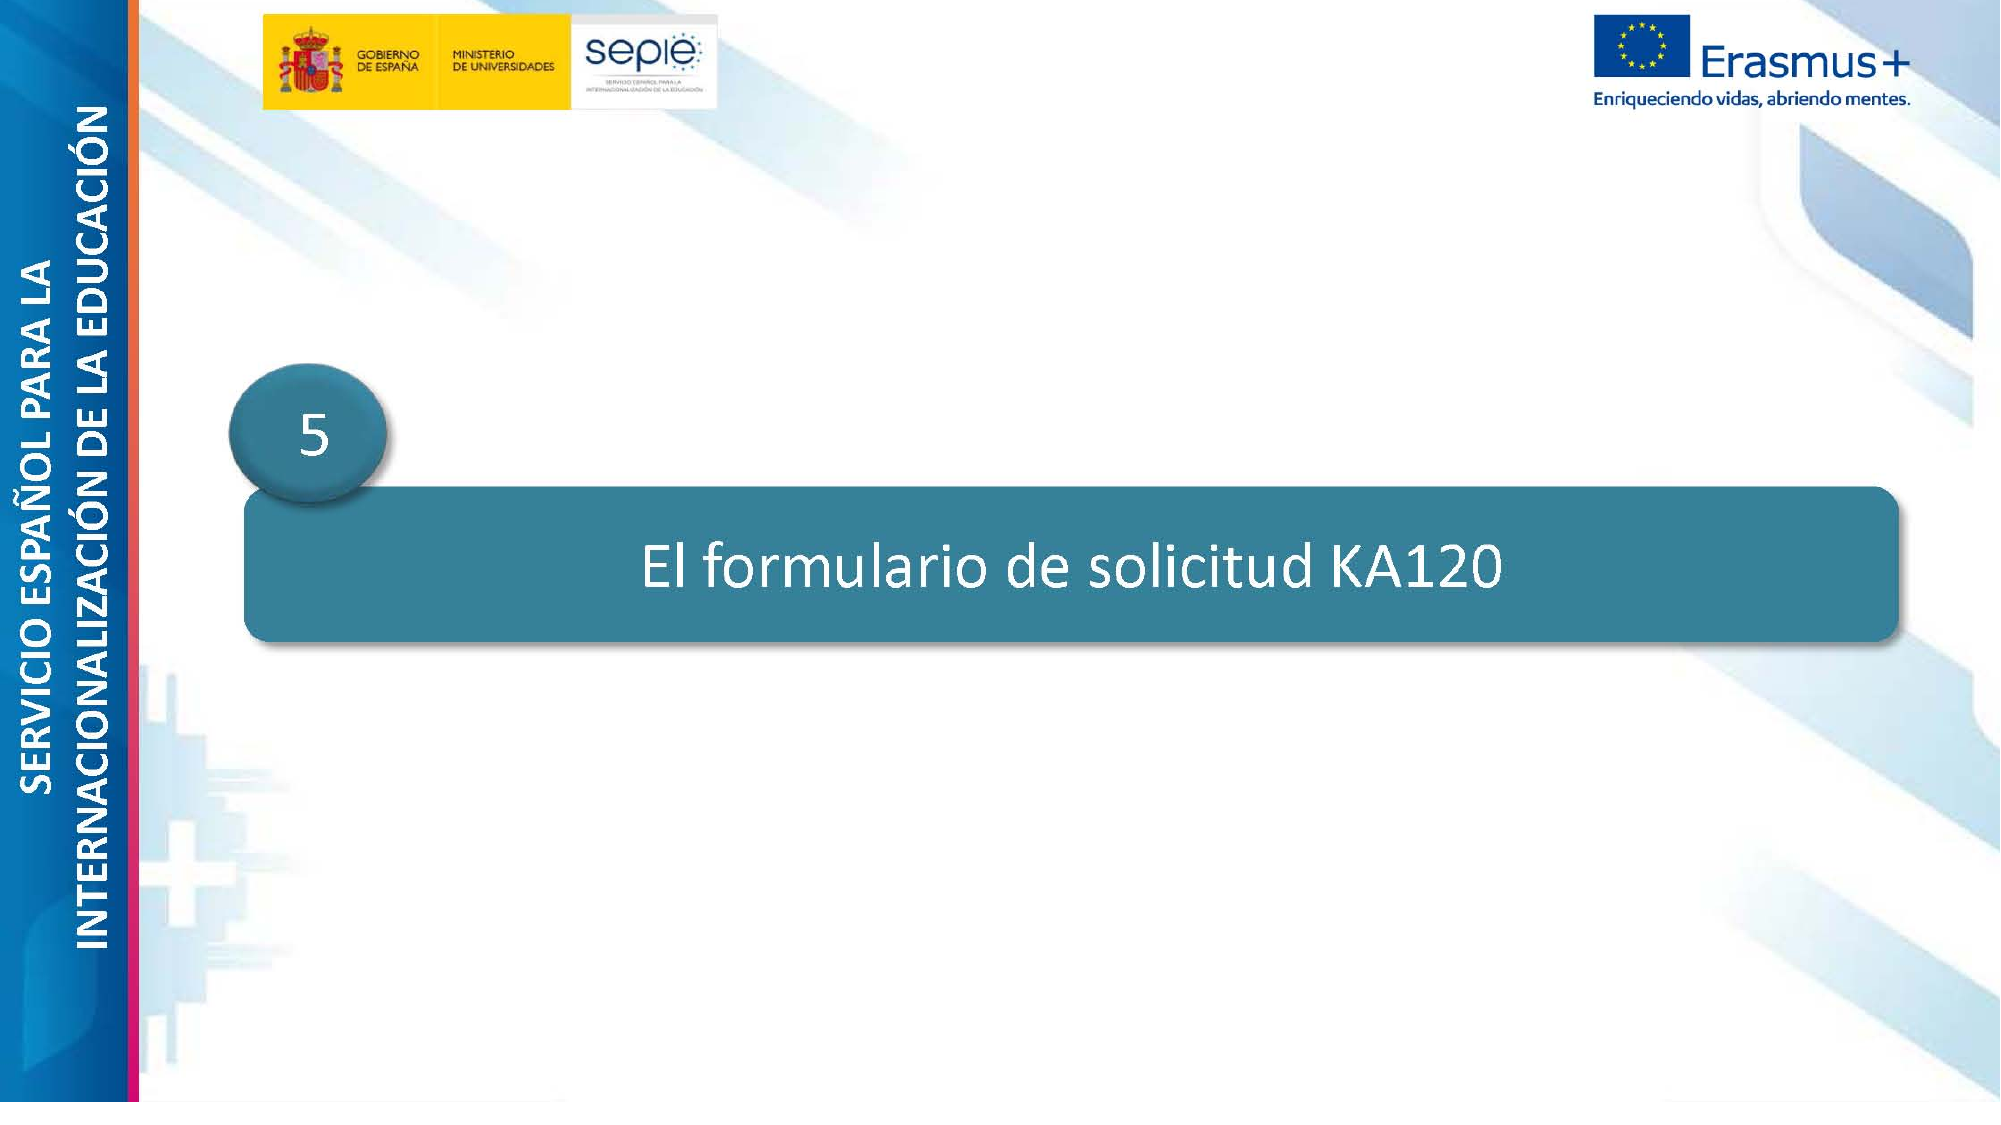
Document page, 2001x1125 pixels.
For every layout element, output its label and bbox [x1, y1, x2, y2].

list [0, 0, 2000, 1102]
